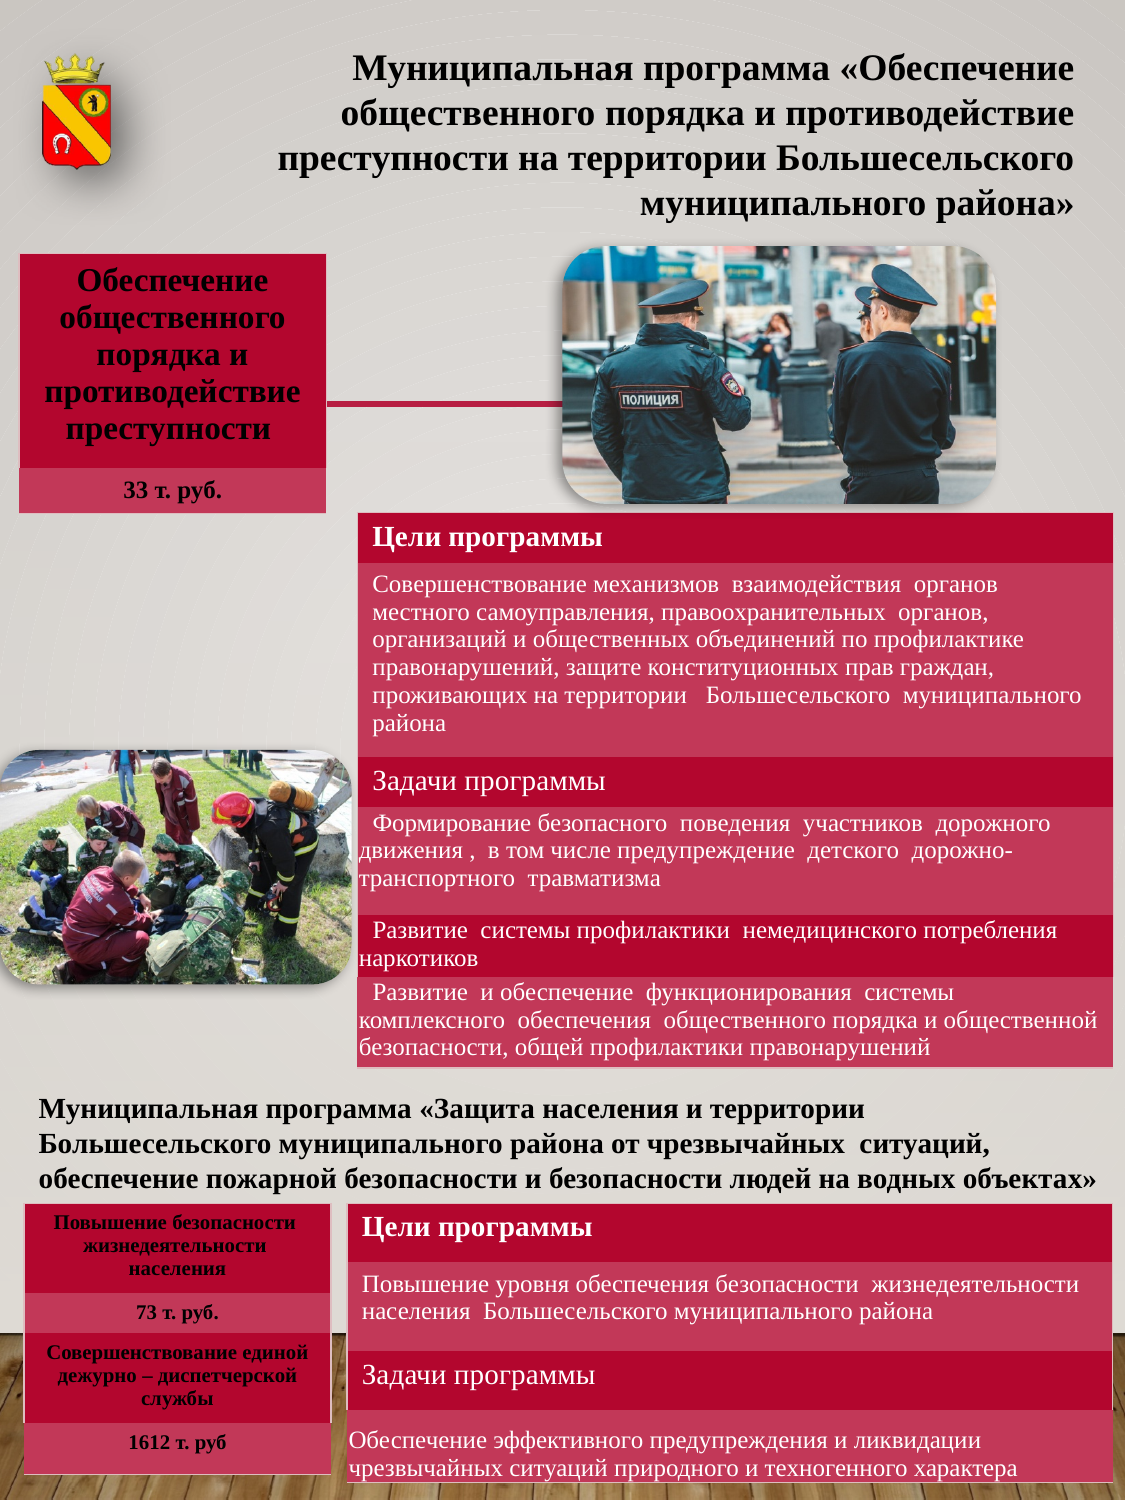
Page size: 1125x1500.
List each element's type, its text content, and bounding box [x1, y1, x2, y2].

picture [616, 245, 648, 256]
picture [0, 1333, 1125, 1500]
table_cell 73 т. руб. [25, 1293, 330, 1333]
picture [0, 749, 352, 985]
text_box Муниципальная программа «Обеспечение общественного порядка и противодействие преступности на территории Большесельского муниципального района» [148, 35, 1090, 231]
table_header Обеспечение общественного порядка и противодействие преступности [20, 254, 326, 468]
table_cell Совершенствование единой дежурно – диспетчерской службы [25, 1333, 330, 1423]
table_header Цели программы [358, 513, 1113, 563]
table_cell 1612 т. руб [24, 1423, 331, 1474]
picture [562, 245, 997, 505]
table_cell Формирование безопасного поведения участников дорожного движения , в том числе предупреждение детского дорожно-транспортного травматизма [358, 807, 1113, 915]
table_cell Развитие системы профилактики немедицинского потребления наркотиков [358, 915, 1113, 977]
table_cell 33 т. руб. [19, 468, 326, 513]
table_cell Обеспечение эффективного предупреждения и ликвидации чрезвычайных ситуаций природного и техногенного характера [347, 1410, 1113, 1482]
table_cell Повышение уровня обеспечения безопасности жизнедеятельности населения Большесельского муниципального района [348, 1262, 1112, 1351]
table_cell Задачи программы [358, 757, 1113, 807]
table_cell Задачи программы [348, 1351, 1112, 1410]
text_box Муниципальная программа «Защита населения и территории Большесельского муниципального района от чрезвычайных ситуаций, обеспечение пожарной безопасности и безопасности людей на водных объектах» [23, 1082, 1118, 1202]
table_cell Развитие и обеспечение функционирования системы комплексного обеспечения общественного порядка и общественной безопасности, общей профилактики правонарушений [357, 977, 1113, 1067]
table_header Повышение безопасности жизнедеятельности населения [25, 1204, 330, 1293]
table_cell Совершенствование механизмов взаимодействия органов местного самоуправления, правоохранительных органов, организаций и общественных объединений по профилактике правонарушений, защите конституционных прав граждан, проживающих на территории Большесельского муниципального района [358, 563, 1113, 757]
picture [42, 52, 111, 171]
table_header Цели программы [348, 1204, 1112, 1262]
